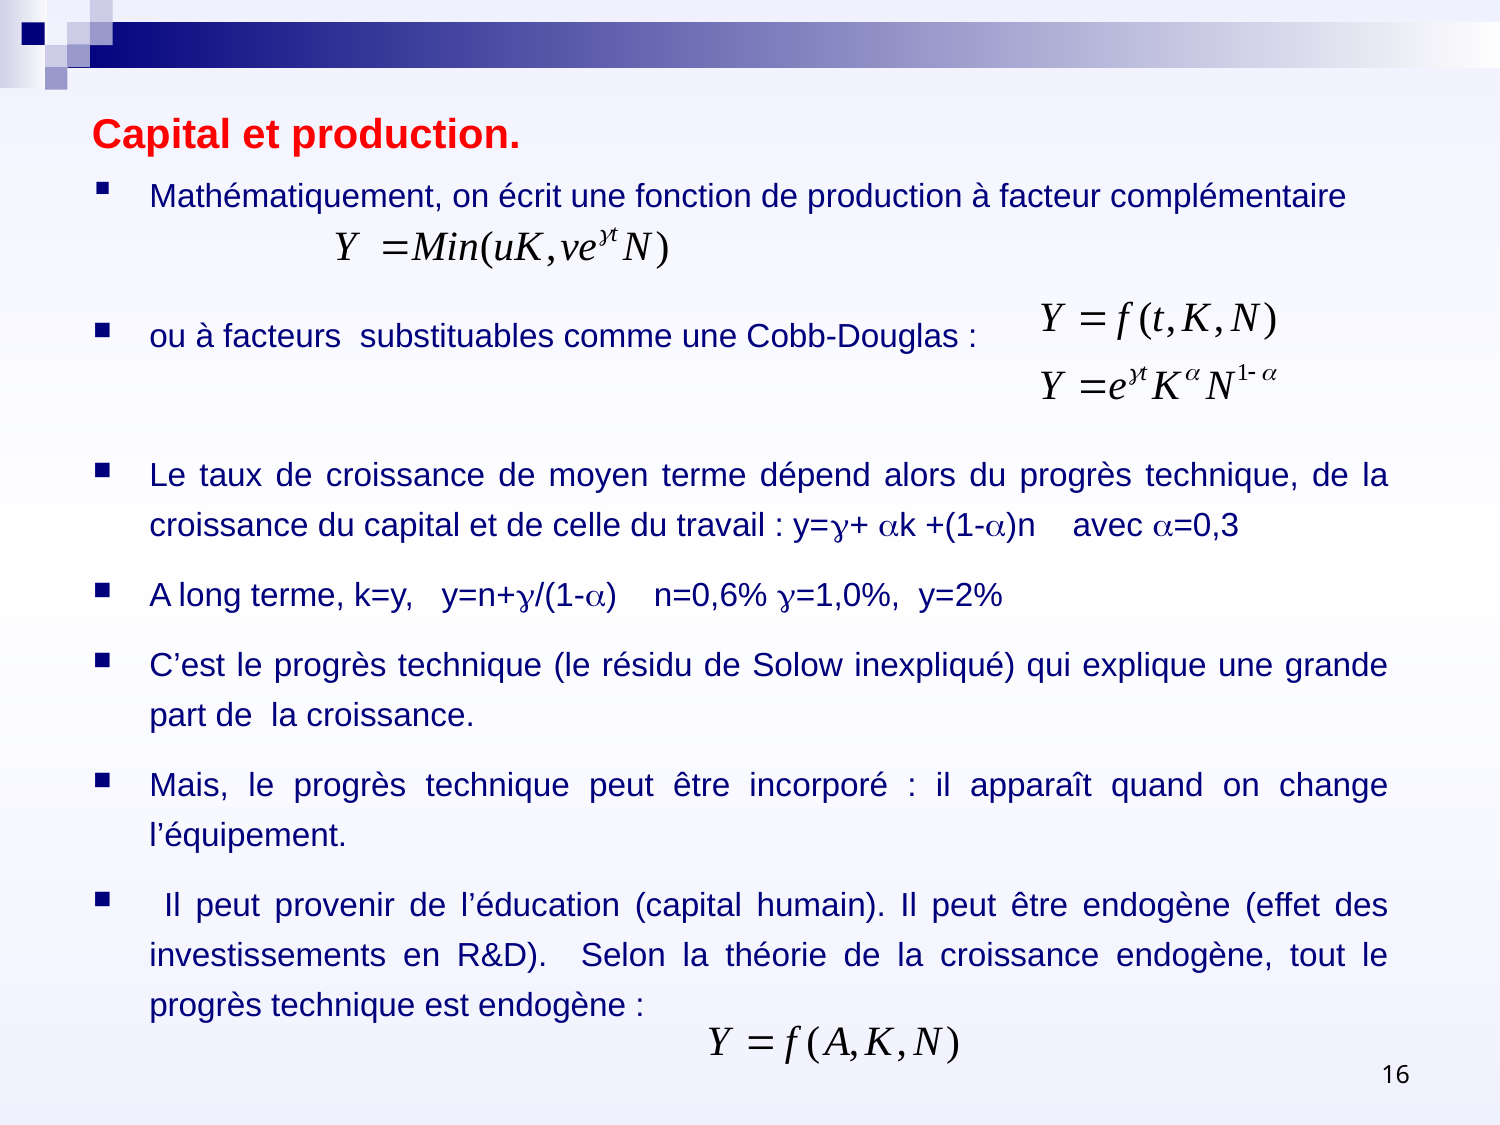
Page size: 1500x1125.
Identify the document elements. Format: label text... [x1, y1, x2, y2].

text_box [332, 218, 675, 278]
title Capital et production. [76, 78, 1427, 185]
slide_number 16 [1186, 1024, 1426, 1101]
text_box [1074, 938, 1226, 984]
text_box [1037, 296, 1282, 406]
list Mathématiquement, on écrit une fonction de production à facteur complémentaire ou à facteurs substituables comme une Cobb-Douglas : Le taux de croissance de moyen terme dépend alors du progrès technique, de la croissance du capital et de celle du travail : y=g+ ak +(1-a)n avec a=0,3 A long terme, k=y, y=n+g/(1-a) n=0,6% g=1,0%, y=2% C’est le progrès technique (le résidu de Solow inexpliqué) qui explique une grande part de la croissance. Mais, le progrès technique peut être incorporé : il apparaît quand on change l’équipement. Il peut provenir de l’éducation (capital humain). Il peut être endogène (effet des investissements en R&D). Selon la théorie de la croissance endogène, tout le progrès technique est endogène : [78, 156, 1406, 1067]
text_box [705, 1019, 965, 1071]
